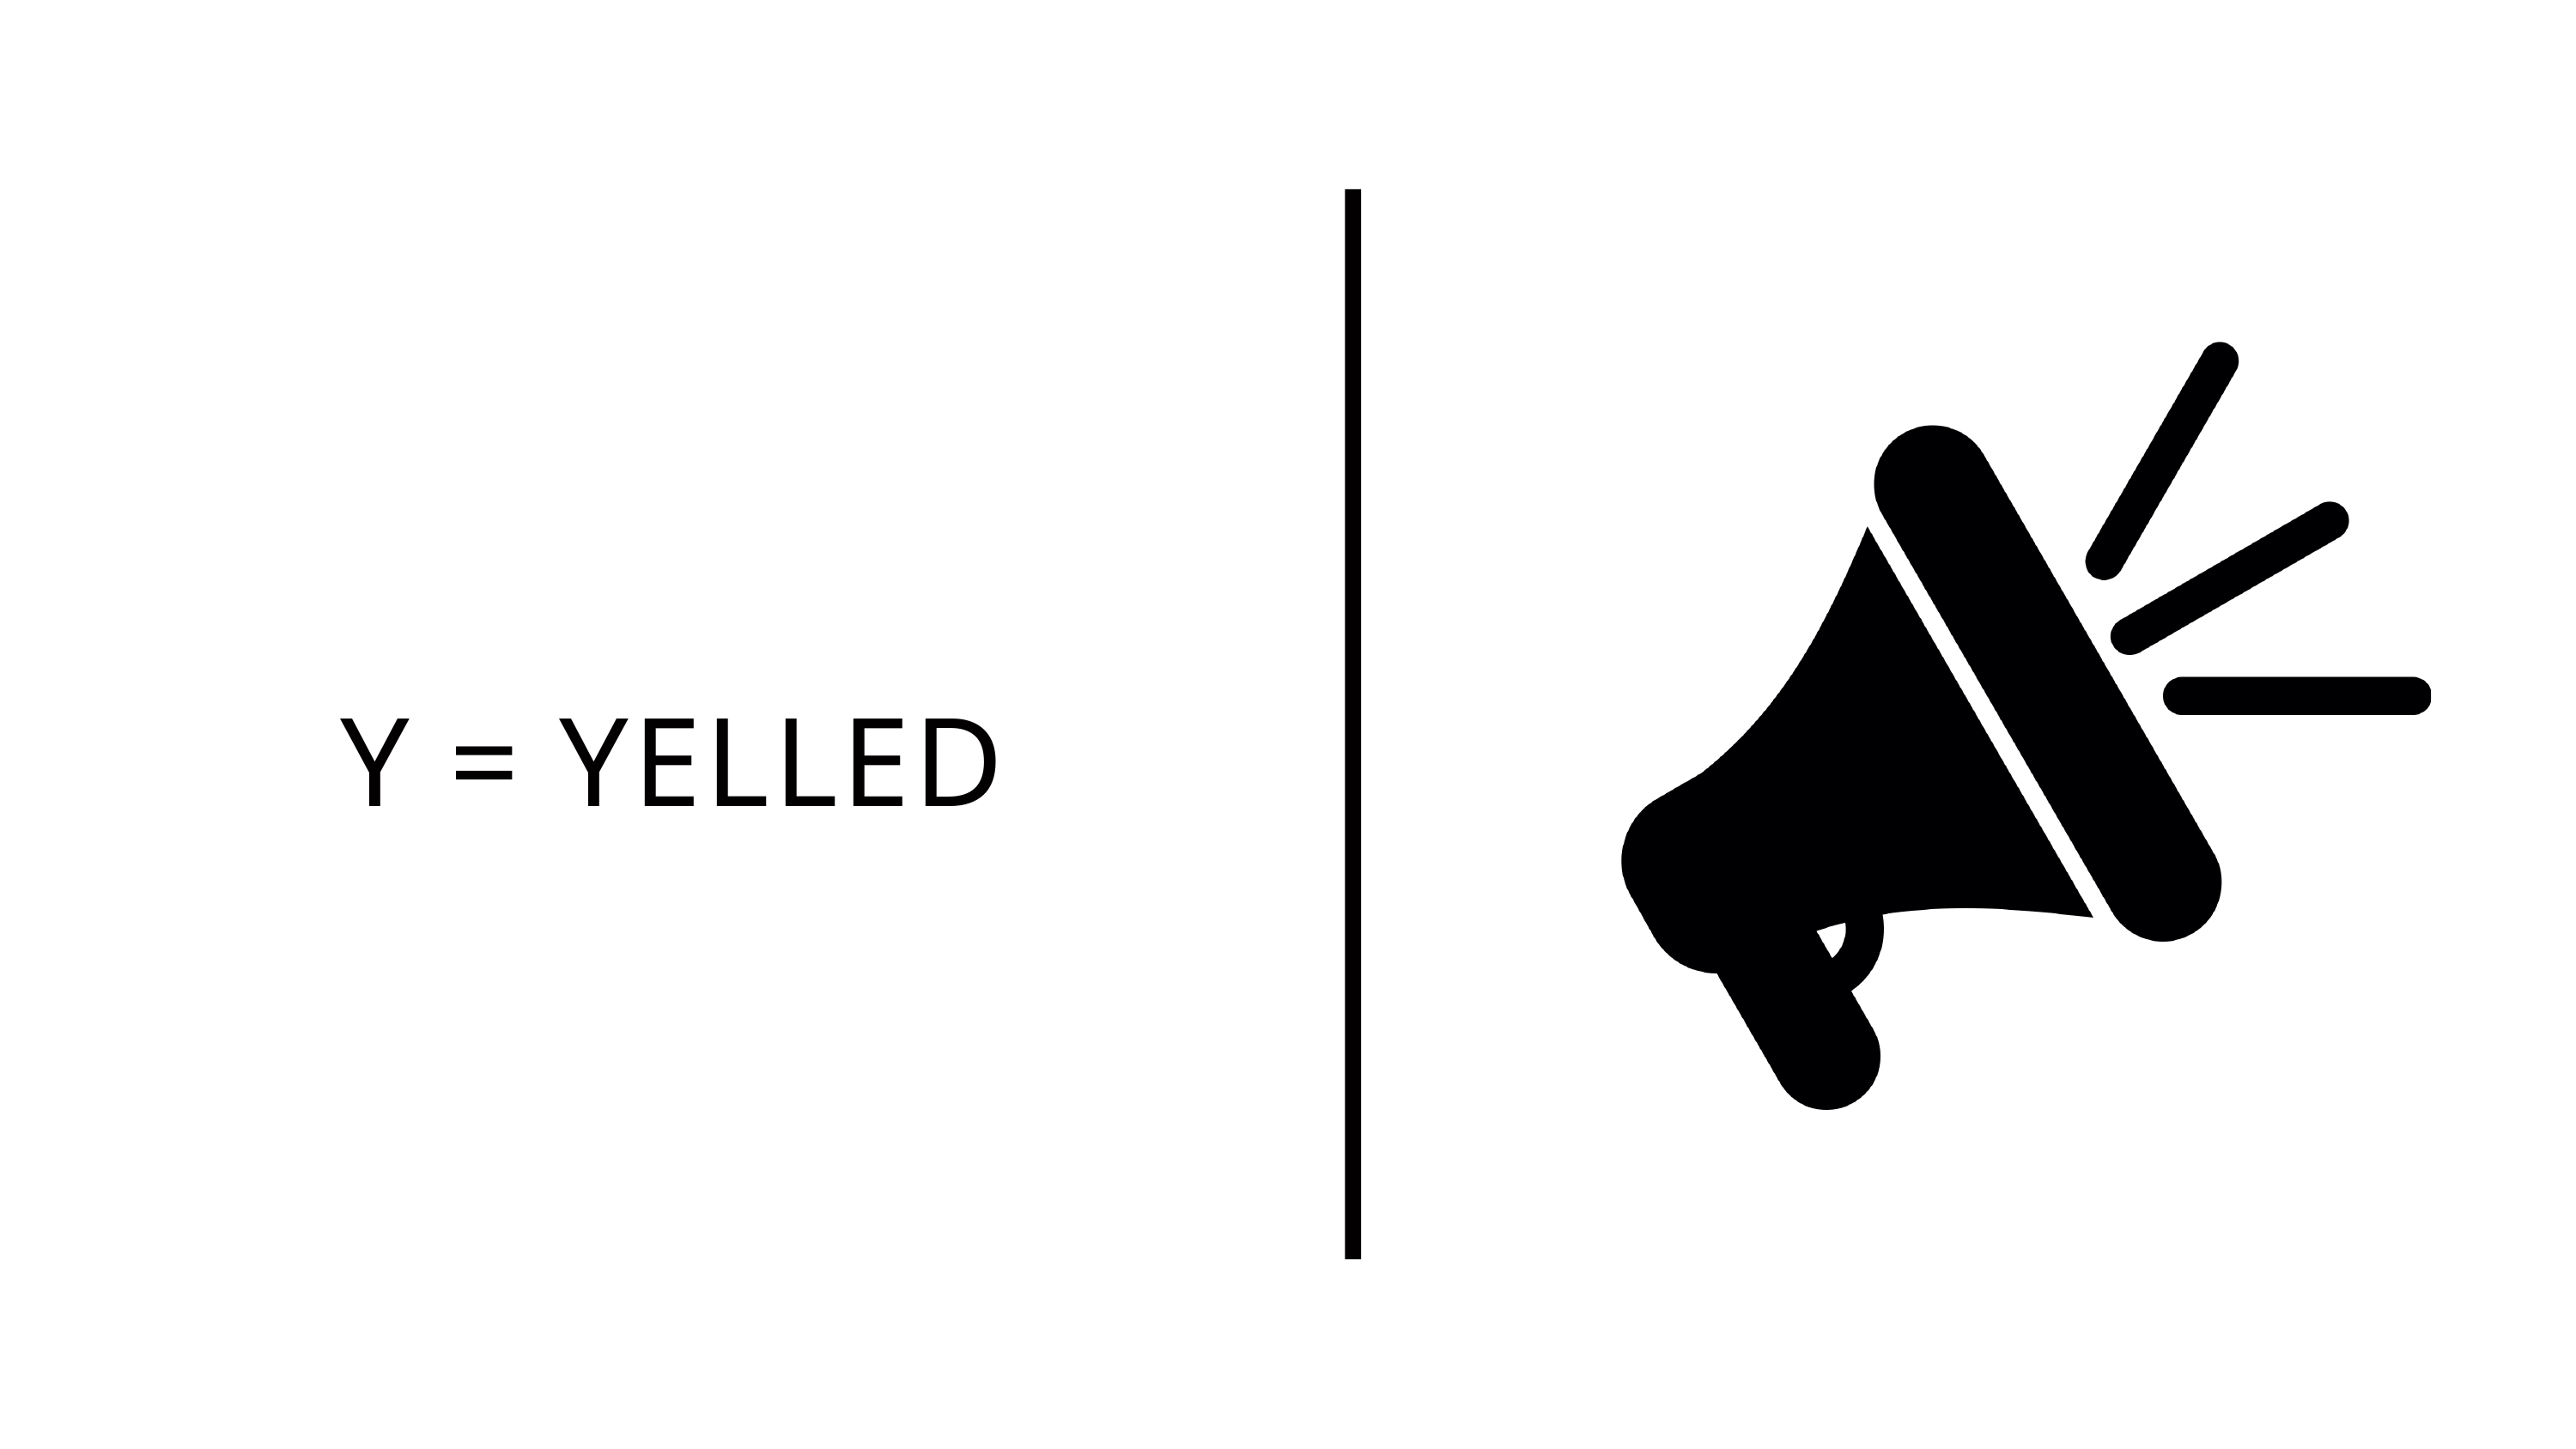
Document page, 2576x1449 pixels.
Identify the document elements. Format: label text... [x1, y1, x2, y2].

text_box [1619, 339, 2432, 1110]
text_box Y = YELLED [57, 696, 1288, 832]
